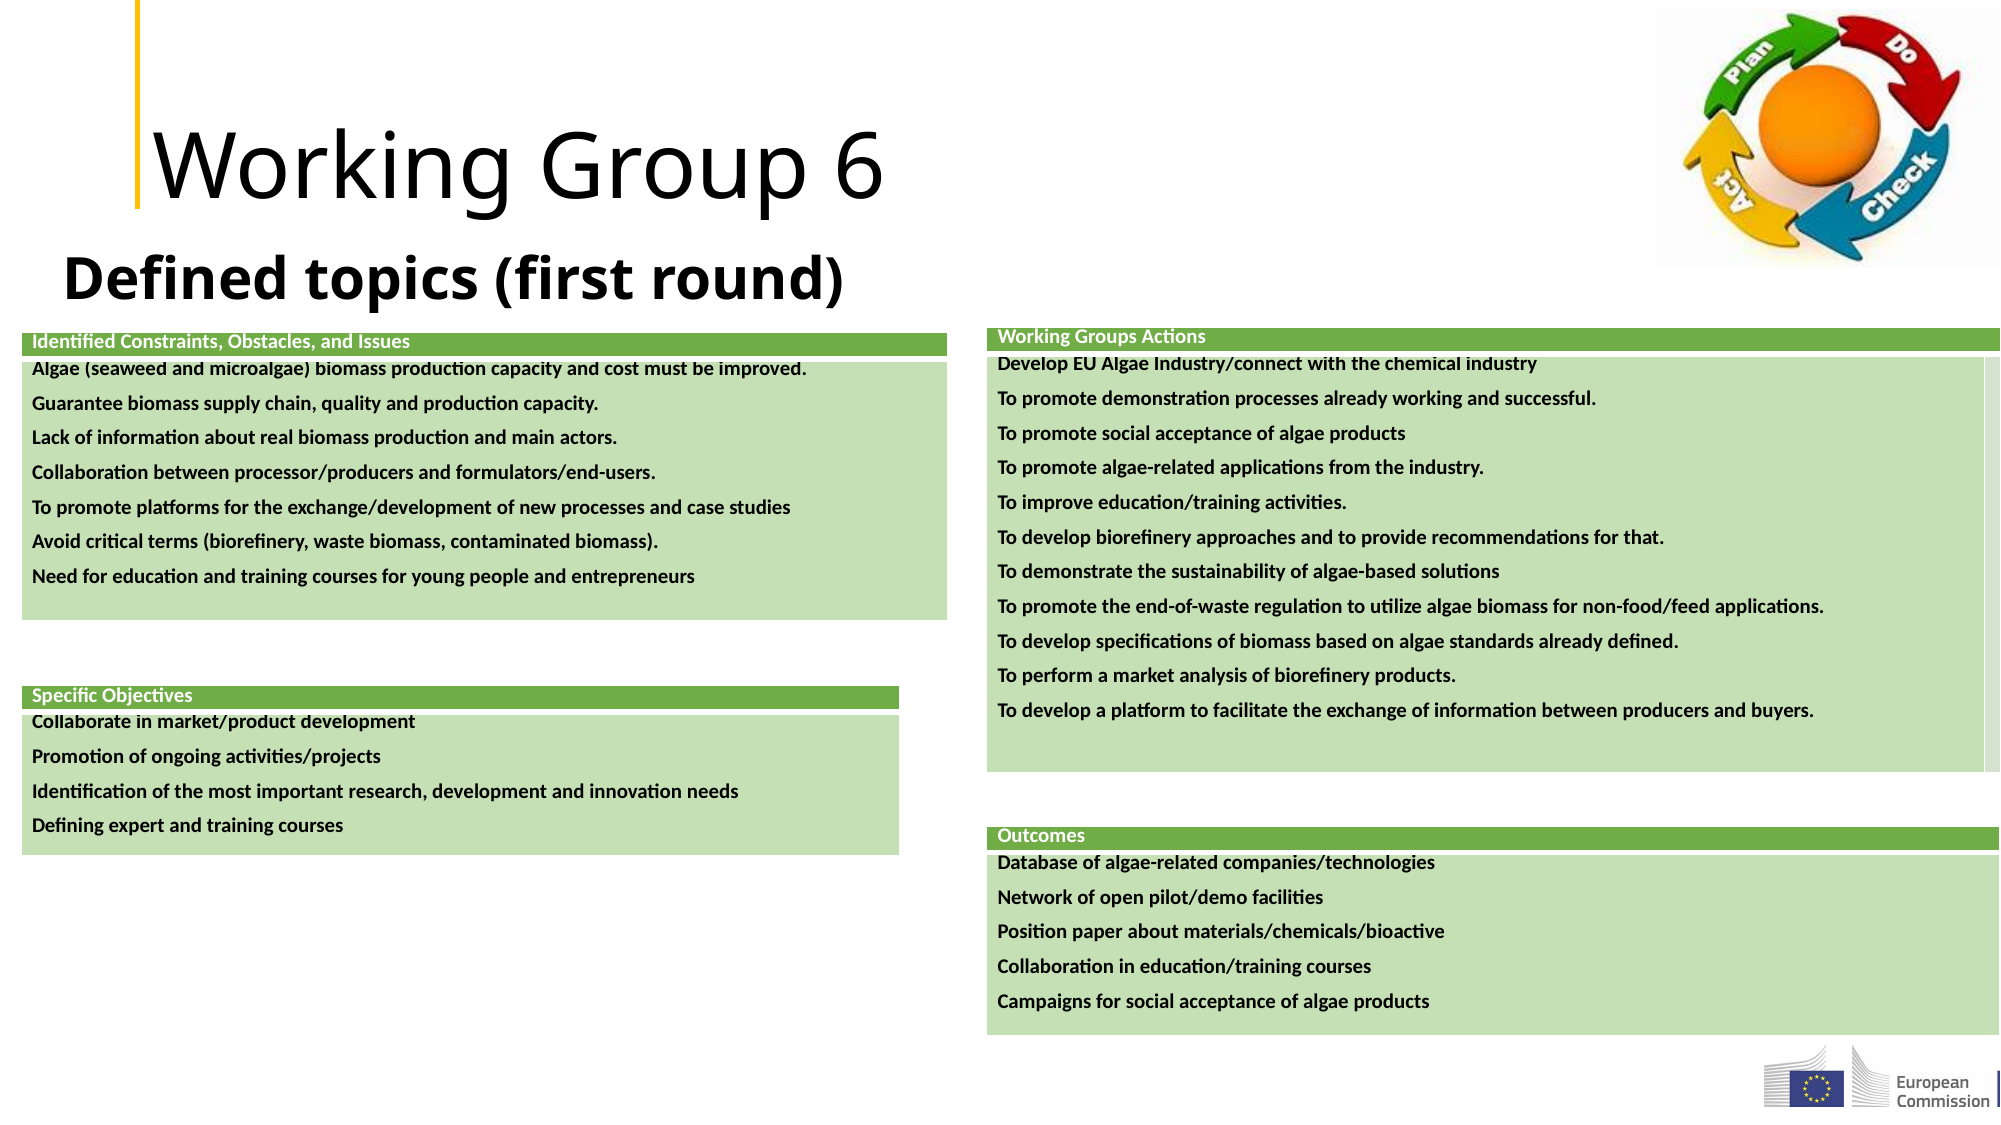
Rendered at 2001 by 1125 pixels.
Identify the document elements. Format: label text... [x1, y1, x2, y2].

title Working Group 6 [137, 59, 1863, 278]
table_cell Collaborate in market/product development Promotion of ongoing activities/projects Identification of the most important research, development and innovation needs Defining expert and training courses [22, 715, 899, 855]
table_header Identified Constraints, Obstacles, and Issues [22, 333, 947, 356]
text_box Defined topics (first round) [47, 233, 898, 319]
picture [1764, 1045, 2000, 1107]
table_header Outcomes [987, 827, 1999, 850]
table_cell Algae (seaweed and microalgae) biomass production capacity and cost must be improved. Guarantee biomass supply chain, quality and production capacity. Lack of information about real biomass production and main actors. Collaboration between processor/producers and formulators/end-users. To promote platforms for the exchange/development of new processes and case studies Avoid critical terms (biorefinery, waste biomass, contaminated biomass). Need for education and training courses for young people and entrepreneurs [22, 362, 947, 620]
table_cell Develop EU Algae Industry/connect with the chemical industry To promote demonstration processes already working and successful. To promote social acceptance of algae products To promote algae-related applications from the industry. To improve education/training activities. To develop biorefinery approaches and to provide recommendations for that. To demonstrate the sustainability of algae-based solutions To promote the end-of-waste regulation to utilize algae biomass for non-food/feed applications. To develop specifications of biomass based on algae standards already defined. To perform a market analysis of biorefinery products. To develop a platform to facilitate the exchange of information between producers and buyers. [987, 357, 1984, 772]
picture [1656, 9, 2000, 268]
table_cell Database of algae-related companies/technologies Network of open pilot/demo facilities Position paper about materials/chemicals/bioactive Collaboration in education/training courses Campaigns for social acceptance of algae products [987, 855, 1999, 1035]
table_header Working Groups Actions [987, 328, 2000, 351]
table_cell [1985, 357, 2000, 772]
table_header Specific Objectives [22, 686, 899, 709]
